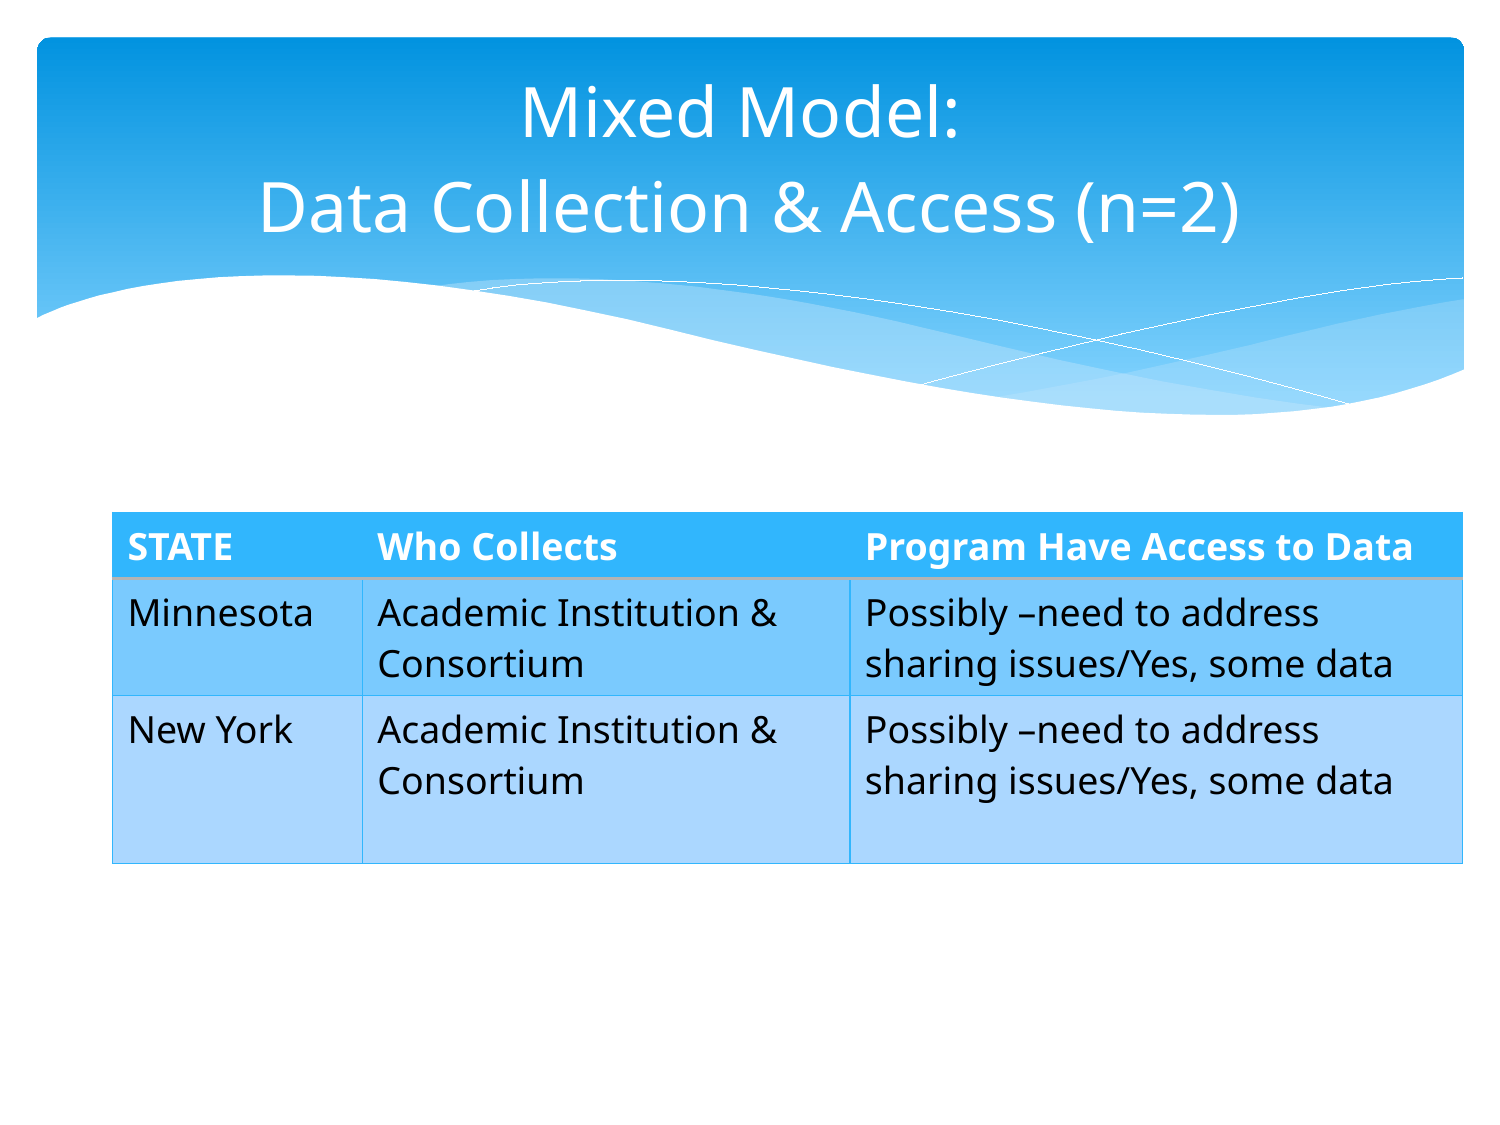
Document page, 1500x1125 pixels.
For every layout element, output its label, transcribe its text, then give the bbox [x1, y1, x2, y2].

table_cell Possibly –need to address sharing issues/Yes, some data [851, 696, 1462, 863]
title Mixed Model: Data Collection & Access (n=2) [75, 55, 1425, 261]
table_cell Possibly –need to address sharing issues/Yes, some data [851, 580, 1462, 695]
table_cell Academic Institution & Consortium [363, 580, 849, 695]
table_cell New York [113, 696, 362, 863]
table_header STATE [113, 513, 362, 577]
table_cell Minnesota [113, 580, 362, 695]
table_header Who Collects [363, 513, 849, 577]
table_header Program Have Access to Data [851, 513, 1462, 577]
table_cell Academic Institution & Consortium [363, 696, 849, 863]
